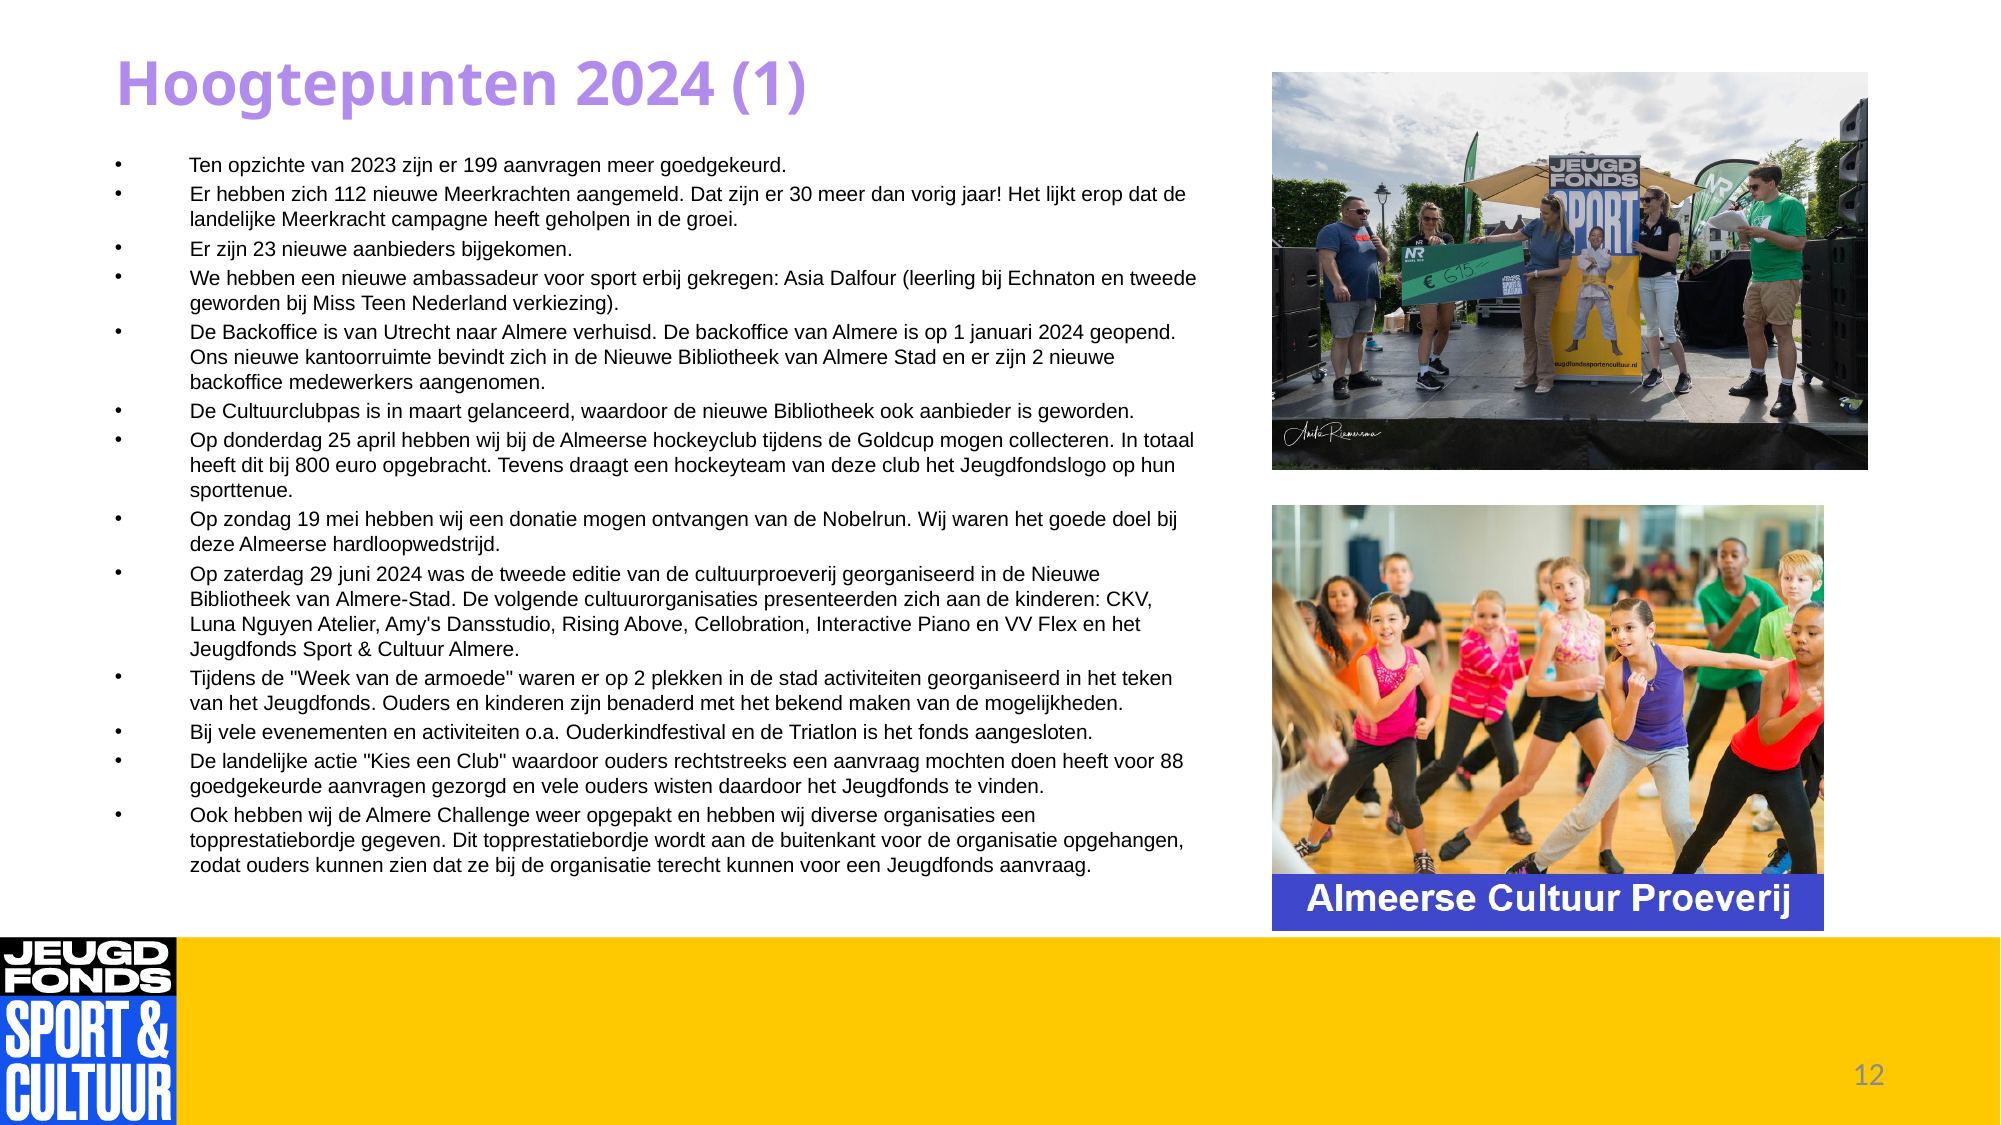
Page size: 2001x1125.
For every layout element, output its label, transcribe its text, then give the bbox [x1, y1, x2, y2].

slide_number 12 [1433, 1042, 1900, 1103]
text_box Ten opzichte van 2023 zijn er 199 aanvragen meer goedgekeurd. Er hebben zich 112 nieuwe Meerkrachten aangemeld. Dat zijn er 30 meer dan vorig jaar! Het lijkt erop dat de landelijke Meerkracht campagne heeft geholpen in de groei. Er zijn 23 nieuwe aanbieders bijgekomen. We hebben een nieuwe ambassadeur voor sport erbij gekregen: Asia Dalfour (leerling bij Echnaton en tweede geworden bij Miss Teen Nederland verkiezing). De Backoffice is van Utrecht naar Almere verhuisd. De backoffice van Almere is op 1 januari 2024 geopend. Ons nieuwe kantoorruimte bevindt zich in de Nieuwe Bibliotheek van Almere Stad en er zijn 2 nieuwe backoffice medewerkers aangenomen. De Cultuurclubpas is in maart gelanceerd, waardoor de nieuwe Bibliotheek ook aanbieder is geworden. Op donderdag 25 april hebben wij bij de Almeerse hockeyclub tijdens de Goldcup mogen collecteren. In totaal heeft dit bij 800 euro opgebracht. Tevens draagt een hockeyteam van deze club het Jeugdfondslogo op hun sporttenue. Op zondag 19 mei hebben wij een donatie mogen ontvangen van de Nobelrun. Wij waren het goede doel bij deze Almeerse hardloopwedstrijd. Op zaterdag 29 juni 2024 was de tweede editie van de cultuurproeverij georganiseerd in de Nieuwe Bibliotheek van Almere-Stad. De volgende cultuurorganisaties presenteerden zich aan de kinderen: CKV, Luna Nguyen Atelier, Amy's Dansstudio, Rising Above, Cellobration, Interactive Piano en VV Flex en het Jeugdfonds Sport & Cultuur Almere. Tijdens de "Week van de armoede" waren er op 2 plekken in de stad activiteiten georganiseerd in het teken van het Jeugdfonds. Ouders en kinderen zijn benaderd met het bekend maken van de mogelijkheden. Bij vele evenementen en activiteiten o.a. Ouderkindfestival en de Triatlon is het fonds aangesloten. De landelijke actie "Kies een Club" waardoor ouders rechtstreeks een aanvraag mochten doen heeft voor 88 goedgekeurde aanvragen gezorgd en vele ouders wisten daardoor het Jeugdfonds te vinden.​ Ook hebben wij de Almere Challenge weer opgepakt en hebben wij diverse organisaties een topprestatiebordje gegeven. Dit topprestatiebordje wordt aan de buitenkant voor de organisatie opgehangen, zodat ouders kunnen zien dat ze bij de organisatie terecht kunnen voor een Jeugdfonds aanvraag. [99, 144, 1219, 981]
list Hoogtepunten 2024 (1) [100, 19, 985, 125]
picture [0, 0, 2001, 1125]
